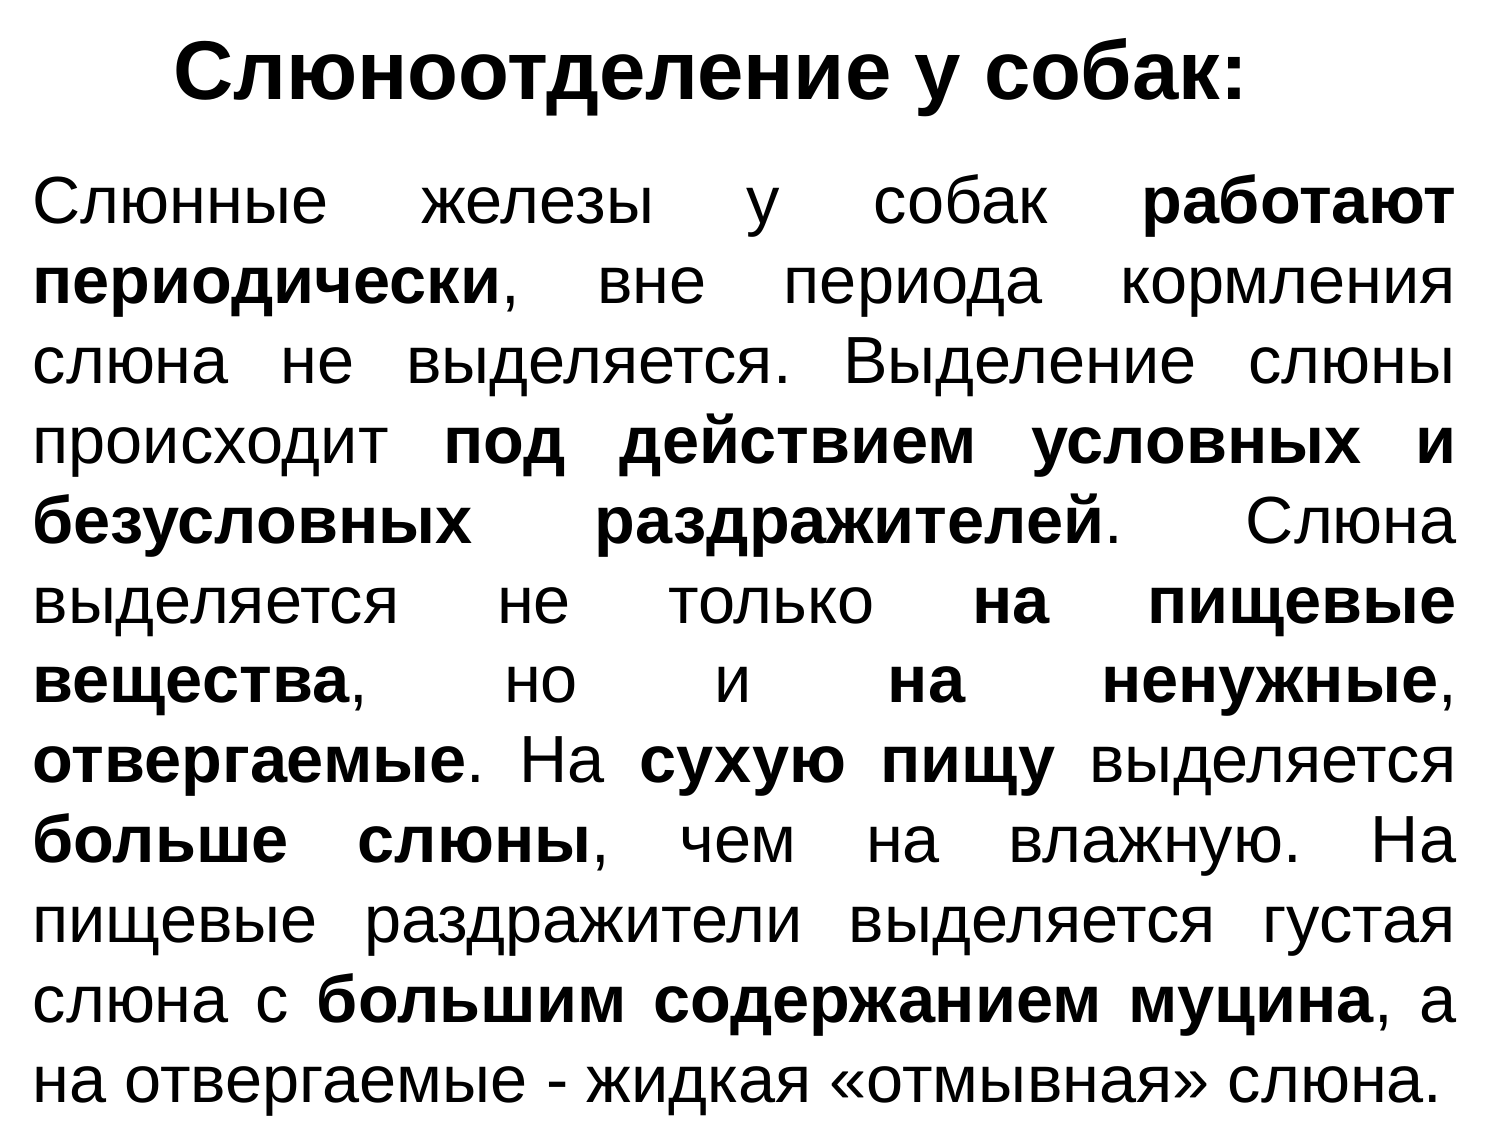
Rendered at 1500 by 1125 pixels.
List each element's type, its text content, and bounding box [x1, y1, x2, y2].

list Слюнные железы у собак работают периодически, вне периода кормления слюна не выделяется. Выделение слюны происходит под действием условных и безусловных раздражителей. Слюна выделяется не только на пищевые вещества, но и на ненужные, отвергаемые. На сухую пищу выделяется больше слюны, чем на влажную. На пищевые раздражители выделяется густая слюна с большим содержанием муцина, а на отвергаемые - жидкая «отмывная» слюна. [17, 148, 1473, 1107]
text_box Слюноотделение у собак: [45, 19, 1400, 114]
